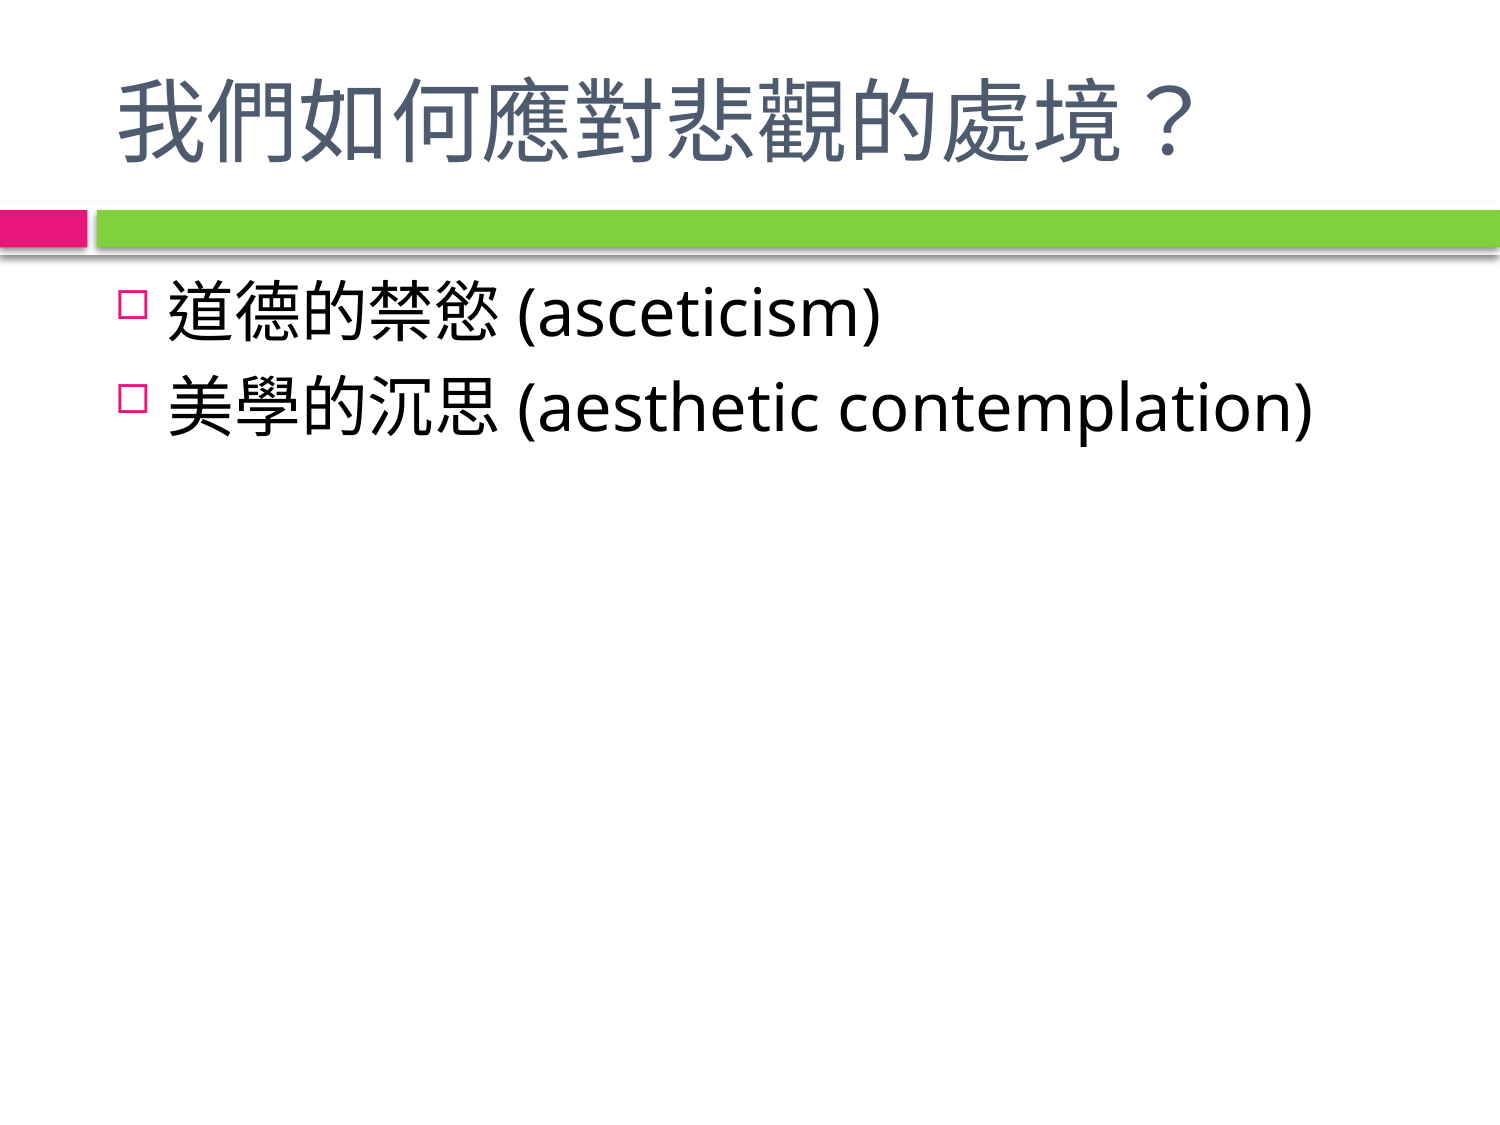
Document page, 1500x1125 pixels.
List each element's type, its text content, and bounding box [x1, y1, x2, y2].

title 我們如何應對悲觀的處境？ [100, 37, 1438, 200]
list 道德的禁慾(asceticism) 美學的沉思(aesthetic contemplation) [100, 262, 1438, 1000]
